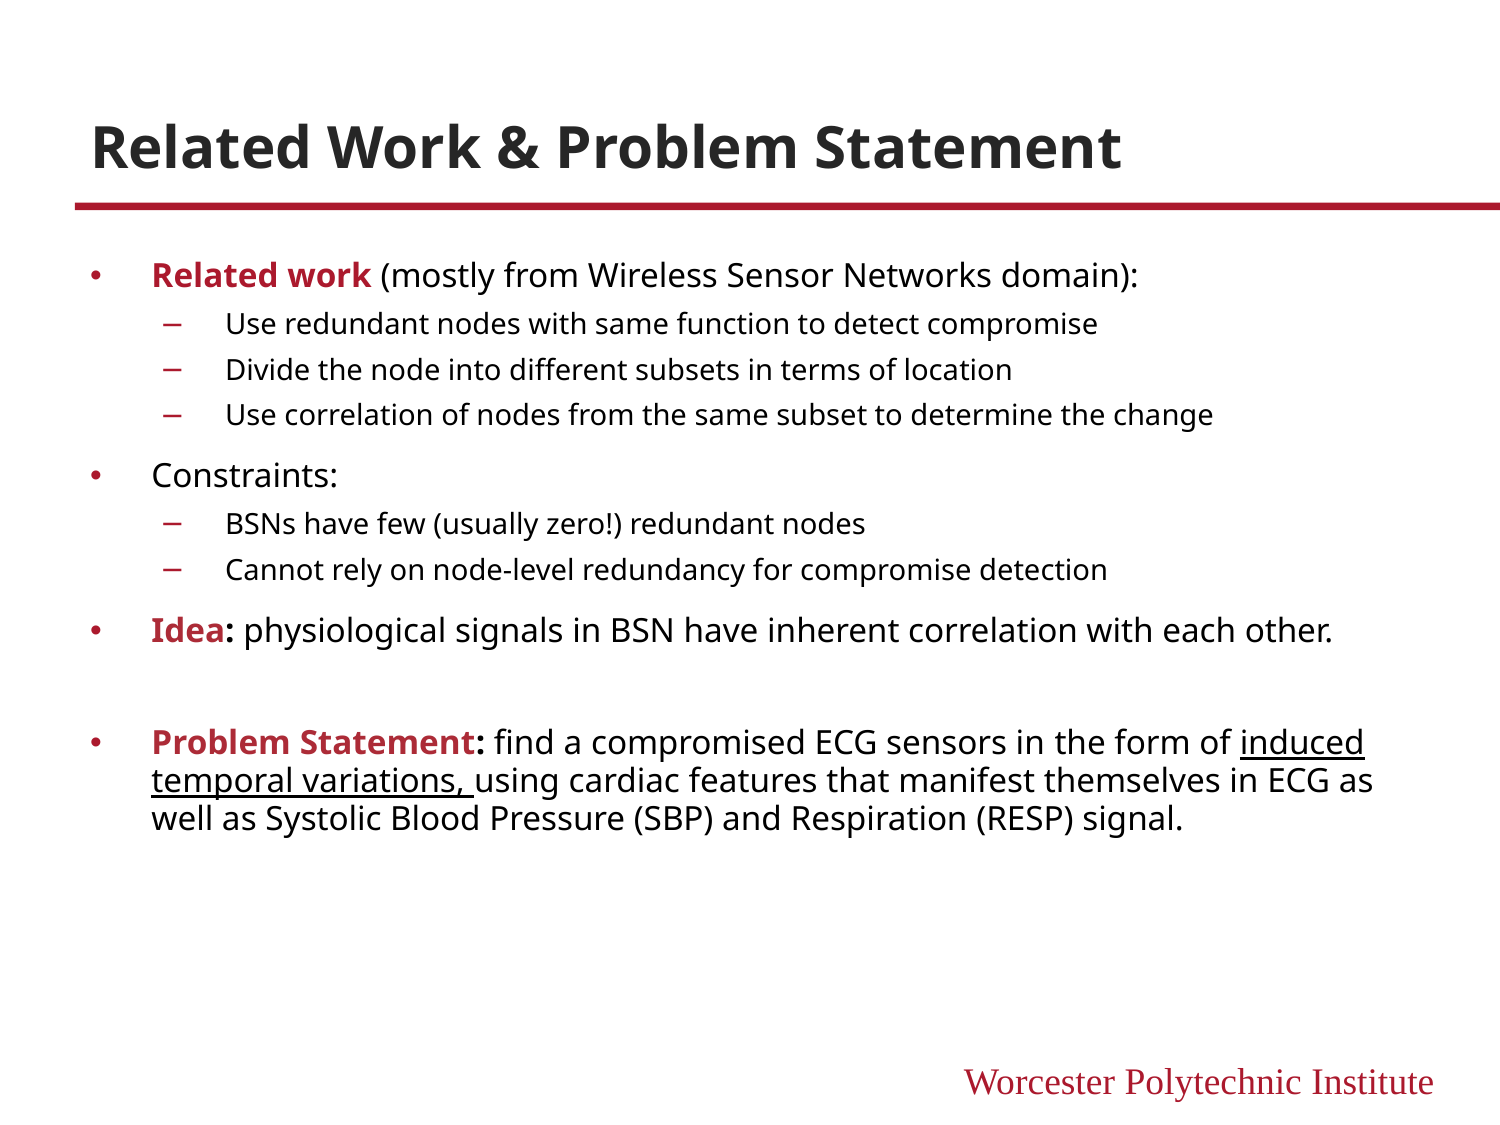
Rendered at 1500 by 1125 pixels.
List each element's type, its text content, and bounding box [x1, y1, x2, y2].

title Related Work & Problem Statement [75, 56, 1425, 188]
list Related work (mostly from Wireless Sensor Networks domain): Use redundant nodes with same function to detect compromise Divide the node into different subsets in terms of location Use correlation of nodes from the same subset to determine the change Constraints: BSNs have few (usually zero!) redundant nodes Cannot rely on node-level redundancy for compromise detection Idea: physiological signals in BSN have inherent correlation with each other. Problem Statement: find a compromised ECG sensors in the form of induced temporal variations, using cardiac features that manifest themselves in ECG as well as Systolic Blood Pressure (SBP) and Respiration (RESP) signal. [75, 249, 1425, 1013]
